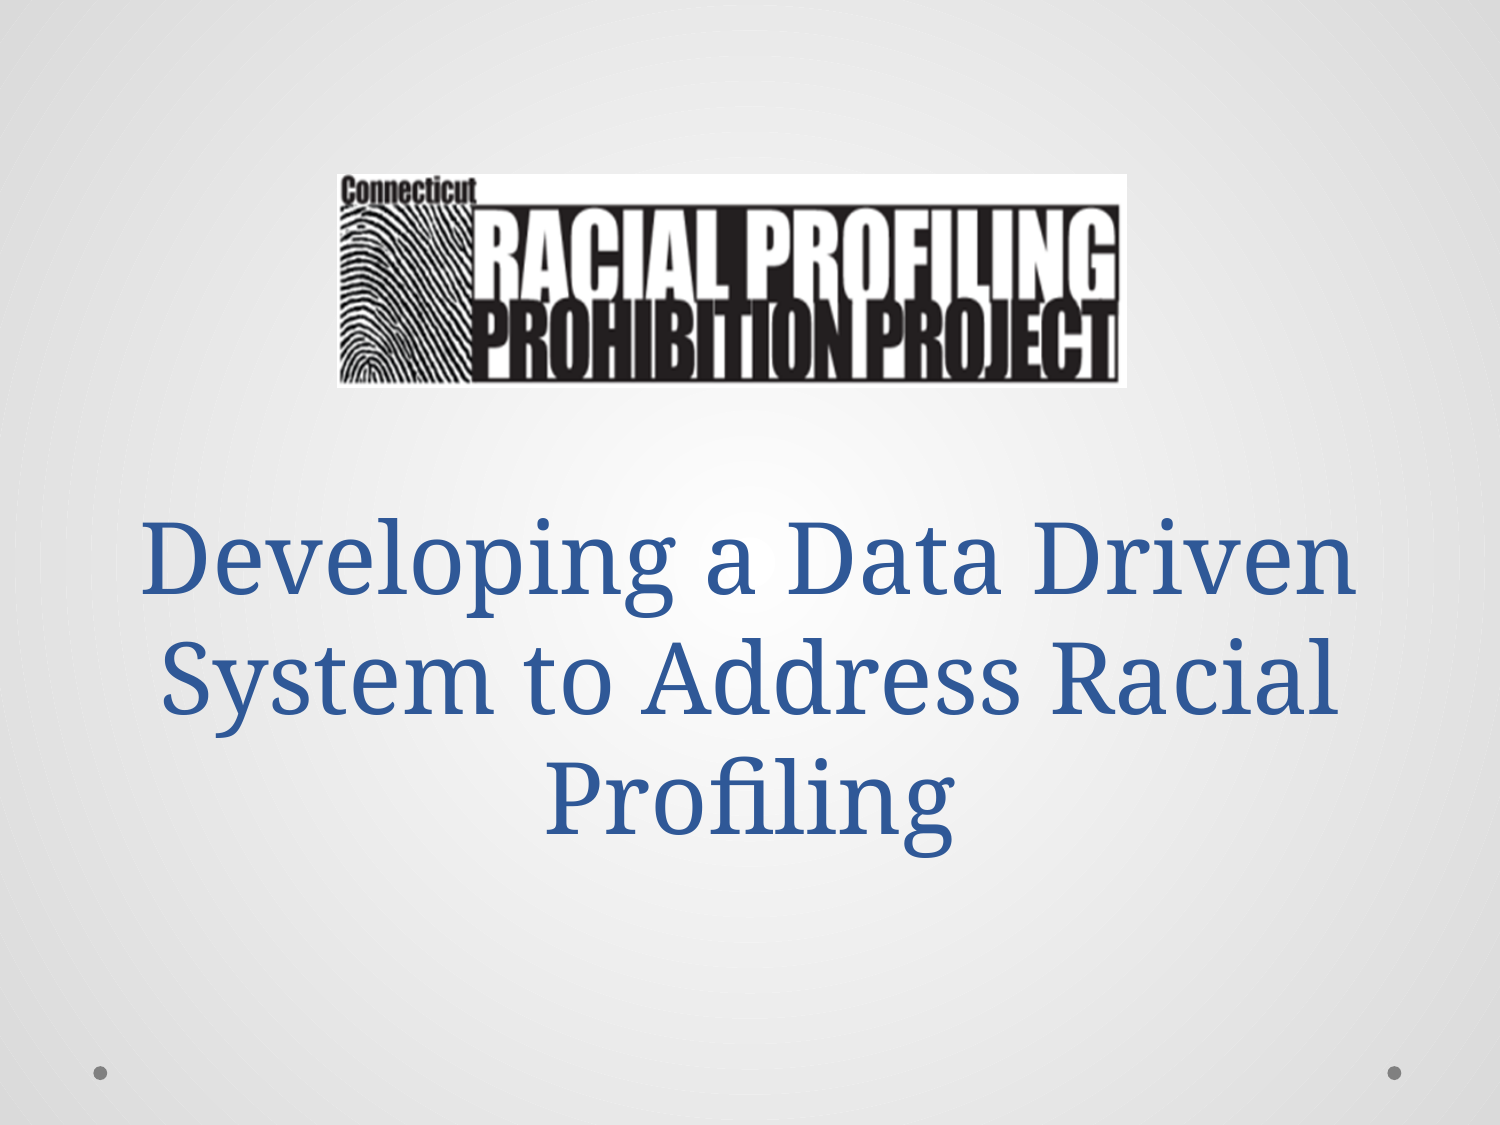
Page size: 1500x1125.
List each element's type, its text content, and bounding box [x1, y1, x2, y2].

picture [337, 174, 1127, 388]
title Developing a Data Driven System to Address Racial Profiling [112, 450, 1388, 863]
